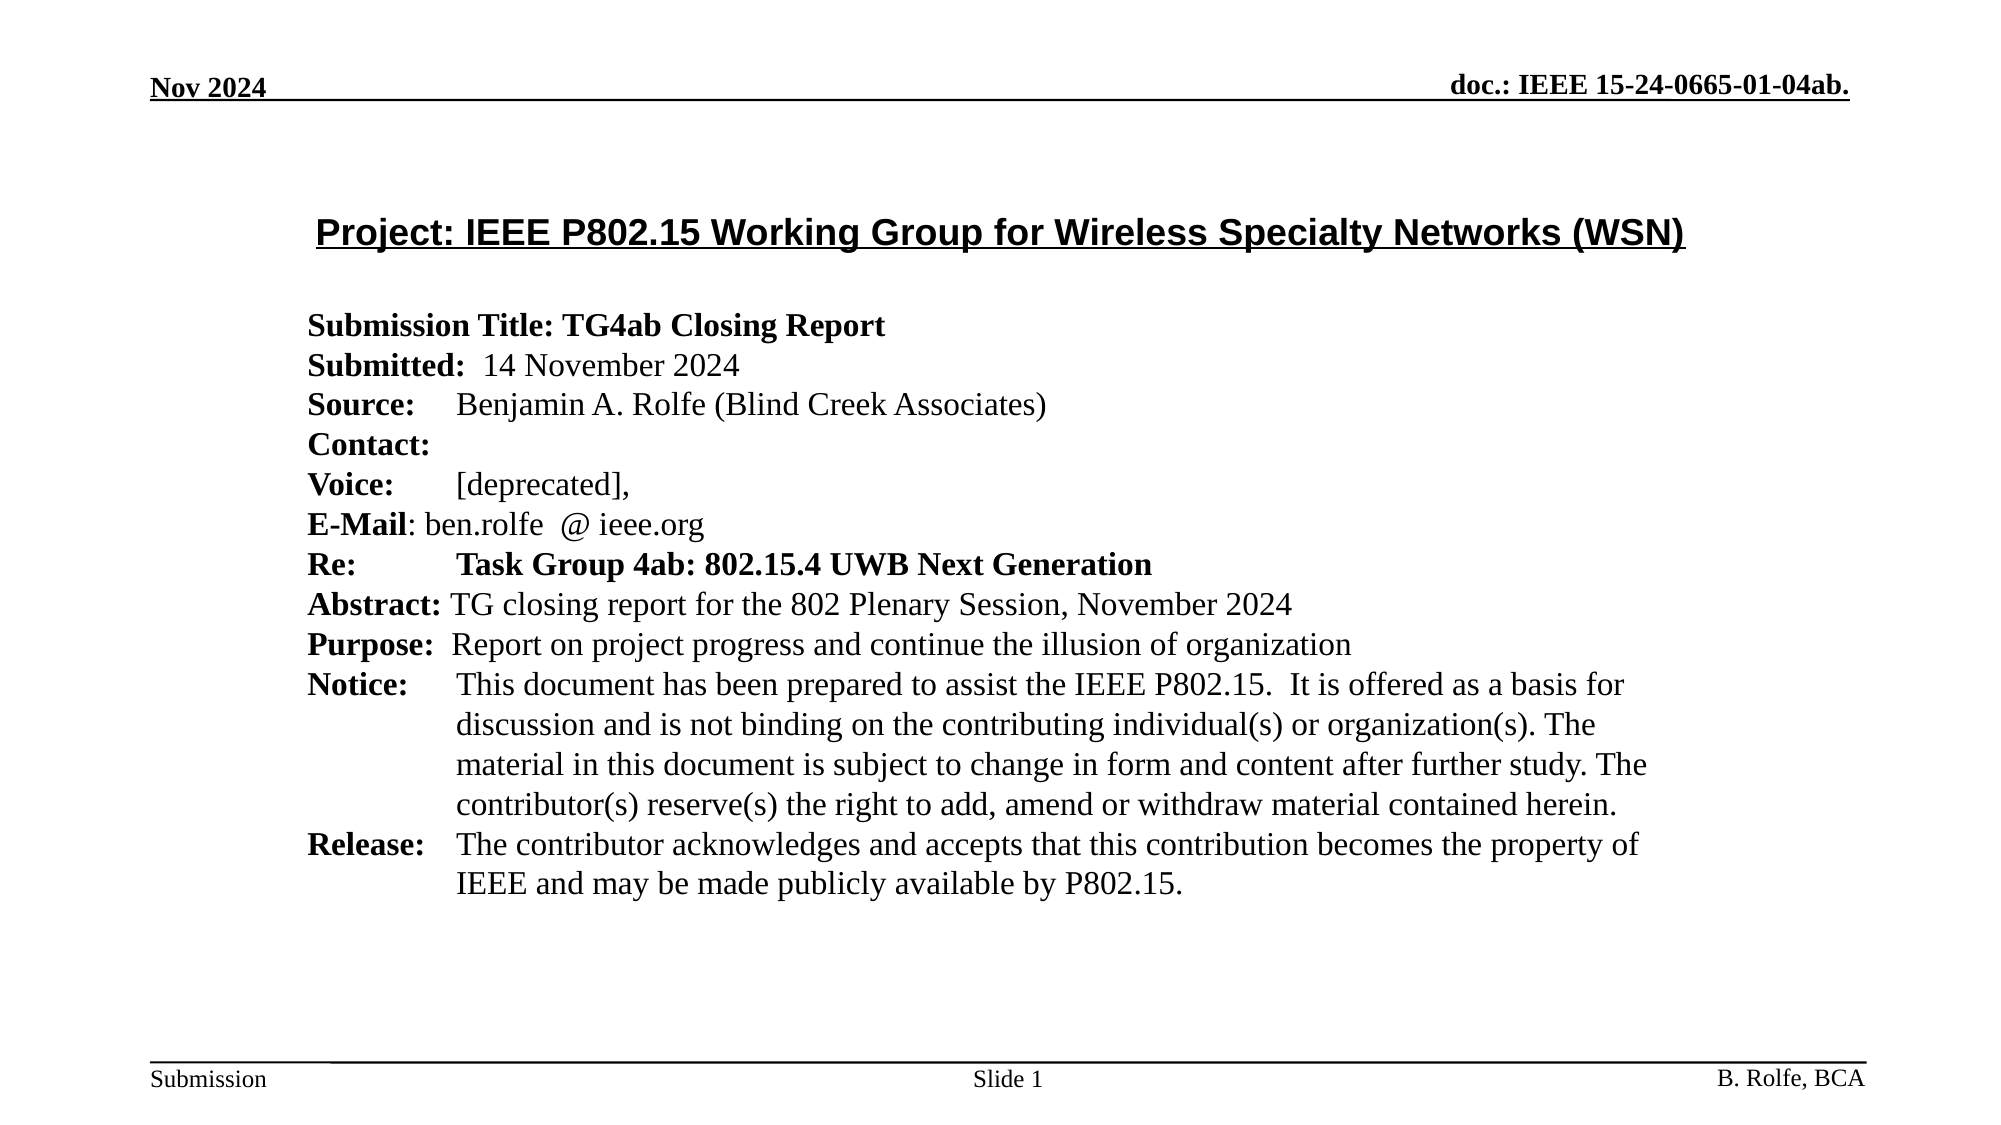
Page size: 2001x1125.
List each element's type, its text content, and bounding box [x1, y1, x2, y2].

text_box Project: IEEE P802.15 Working Group for Wireless Specialty Networks (WSN) Submission Title: TG4ab Closing Report Submitted: 14 November 2024 Source: Benjamin A. Rolfe (Blind Creek Associates) Contact: Voice: [deprecated], E-Mail: ben.rolfe @ ieee.org Re: Task Group 4ab: 802.15.4 UWB Next Generation Abstract: TG closing report for the 802 Plenary Session, November 2024 Purpose: Report on project progress and continue the illusion of organization Notice: This document has been prepared to assist the IEEE P802.15. It is offered as a basis for discussion and is not binding on the contributing individual(s) or organization(s). The material in this document is subject to change in form and content after further study. The contributor(s) reserve(s) the right to add, amend or withdraw material contained herein. Release: The contributor acknowledges and accepts that this contribution becomes the property of IEEE and may be made publicly available by P802.15. [291, 200, 1709, 910]
slide_number Slide 1 [972, 1062, 1044, 1093]
